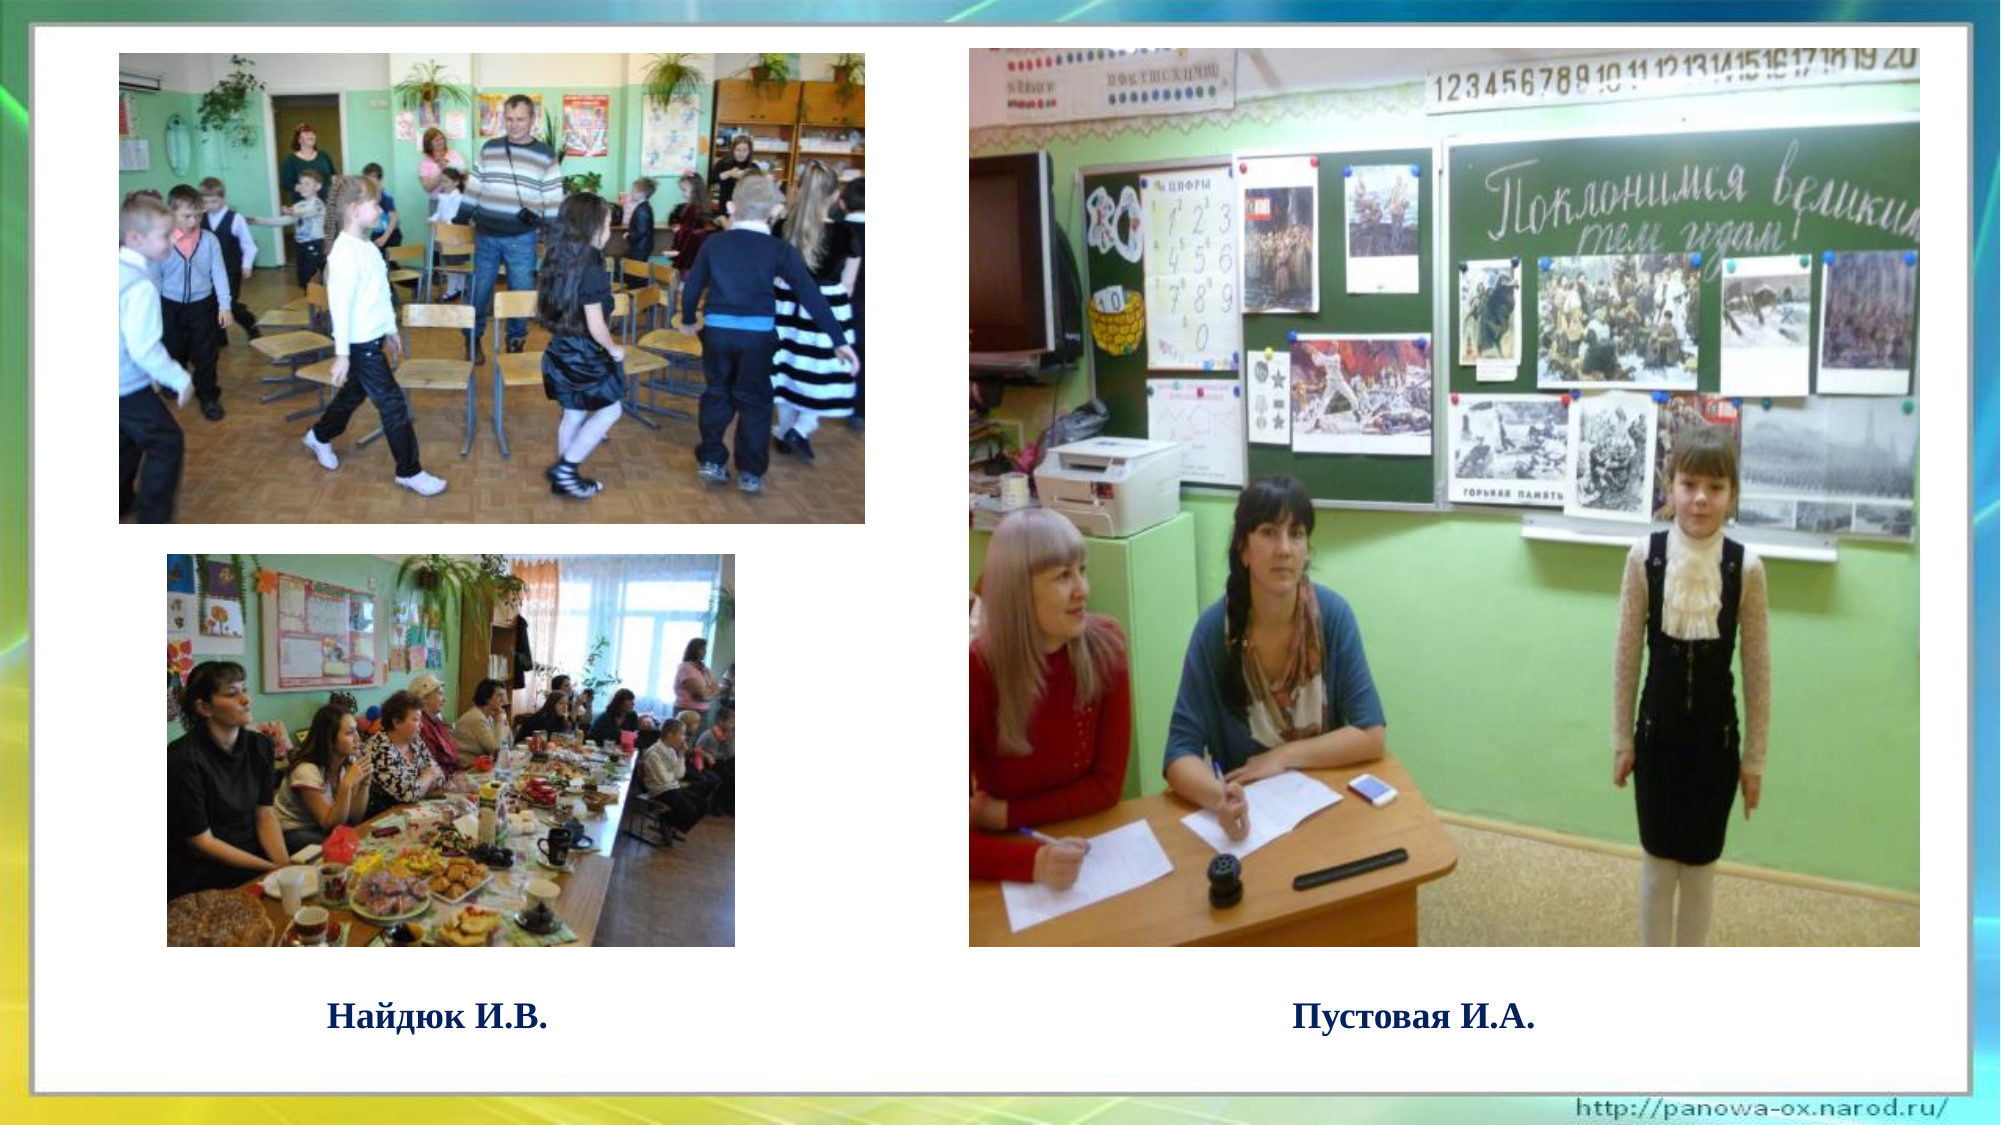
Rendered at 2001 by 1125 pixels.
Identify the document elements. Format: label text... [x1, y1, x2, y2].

text_box Пустовая И.А. [1141, 975, 1687, 1052]
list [166, 554, 735, 947]
picture [0, 0, 2001, 1125]
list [118, 52, 866, 525]
text_box Найдюк И.В. [165, 975, 710, 1052]
